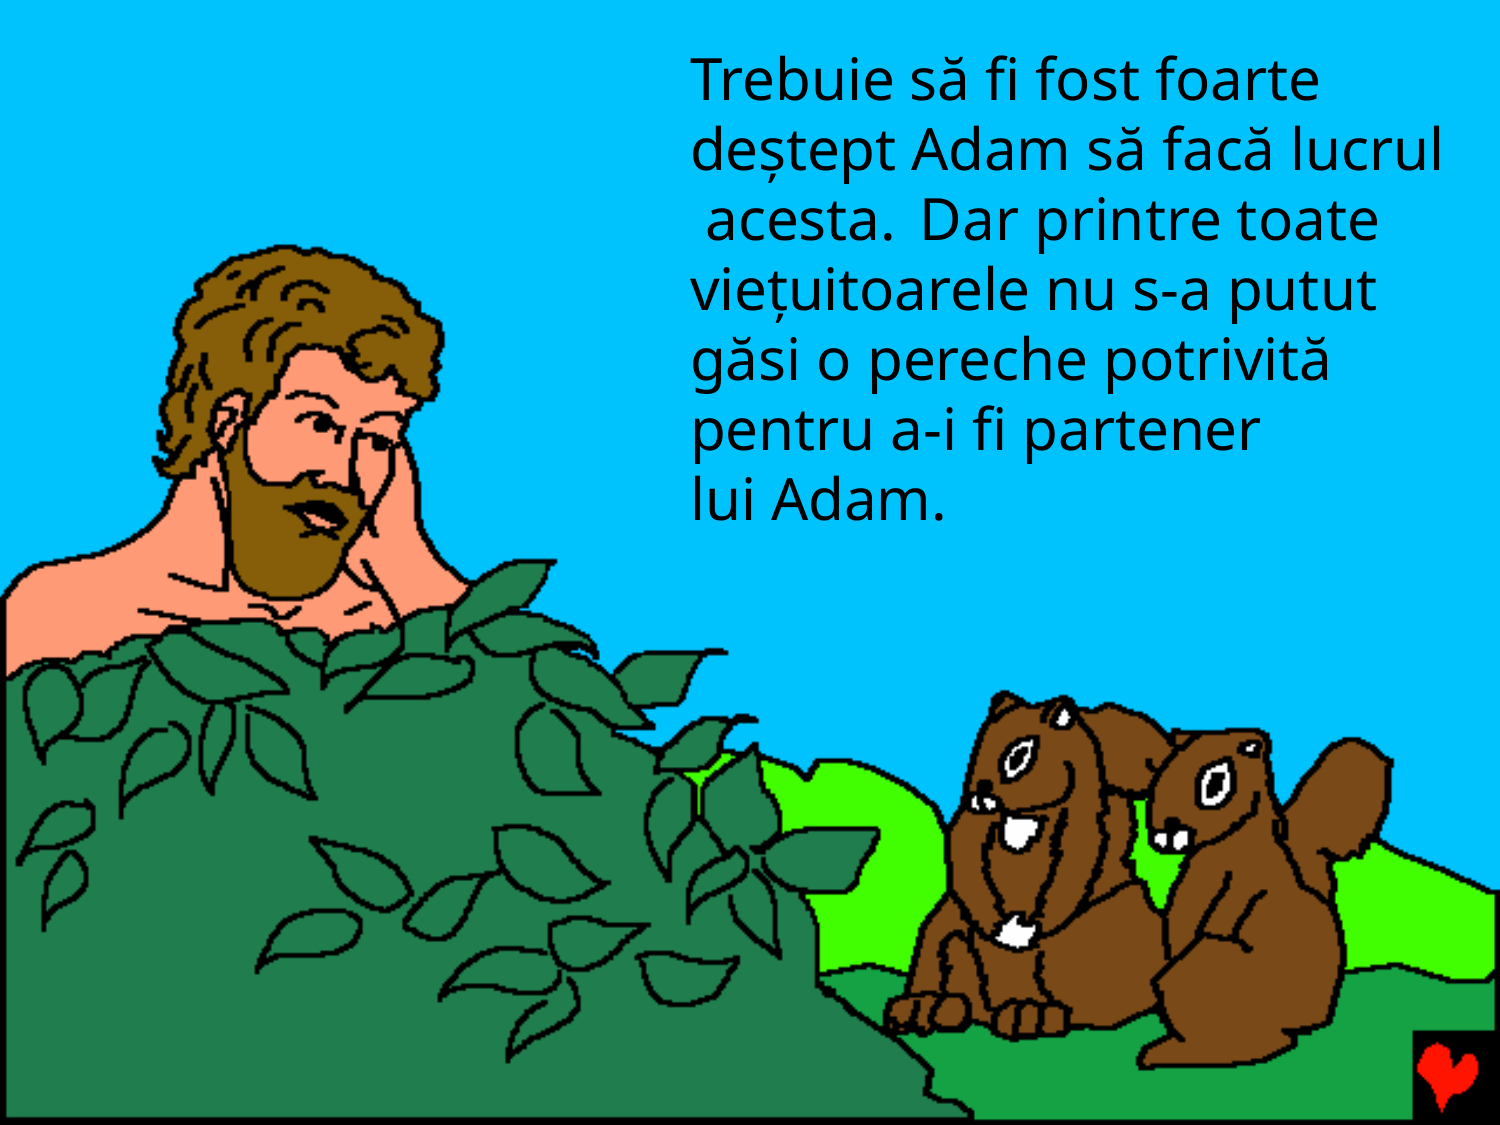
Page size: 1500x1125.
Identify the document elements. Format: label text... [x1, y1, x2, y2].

text_box Trebuie să fi fost foarte deștept Adam să facă lucrul acesta. Dar printre toate vieţuitoarele nu s-a putut găsi o pereche potrivită pentru a-i fi partener lui Adam. [688, 39, 1457, 532]
text_box [0, 0, 1500, 1125]
